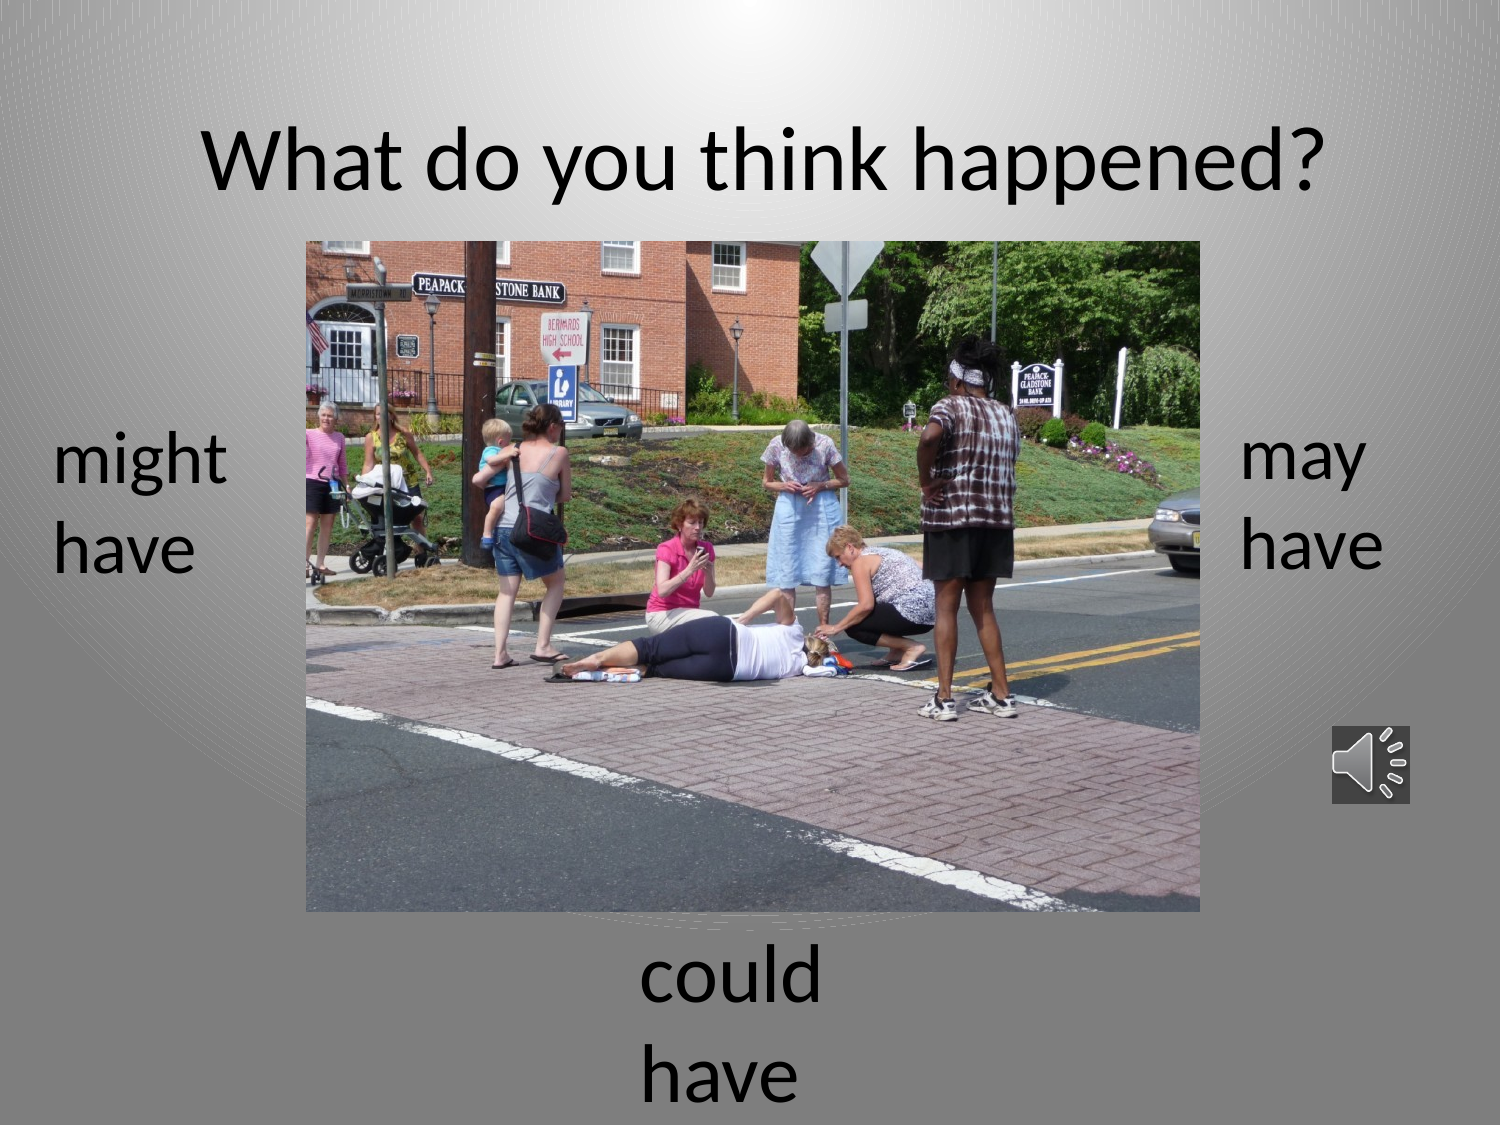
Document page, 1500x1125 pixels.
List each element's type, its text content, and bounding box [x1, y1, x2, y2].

text_box may have [1224, 397, 1438, 592]
picture [306, 241, 1201, 912]
text_box could have [624, 920, 975, 1125]
title What do you think happened? [128, 33, 1404, 275]
picture [1330, 724, 1412, 806]
text_box might have [37, 401, 250, 597]
